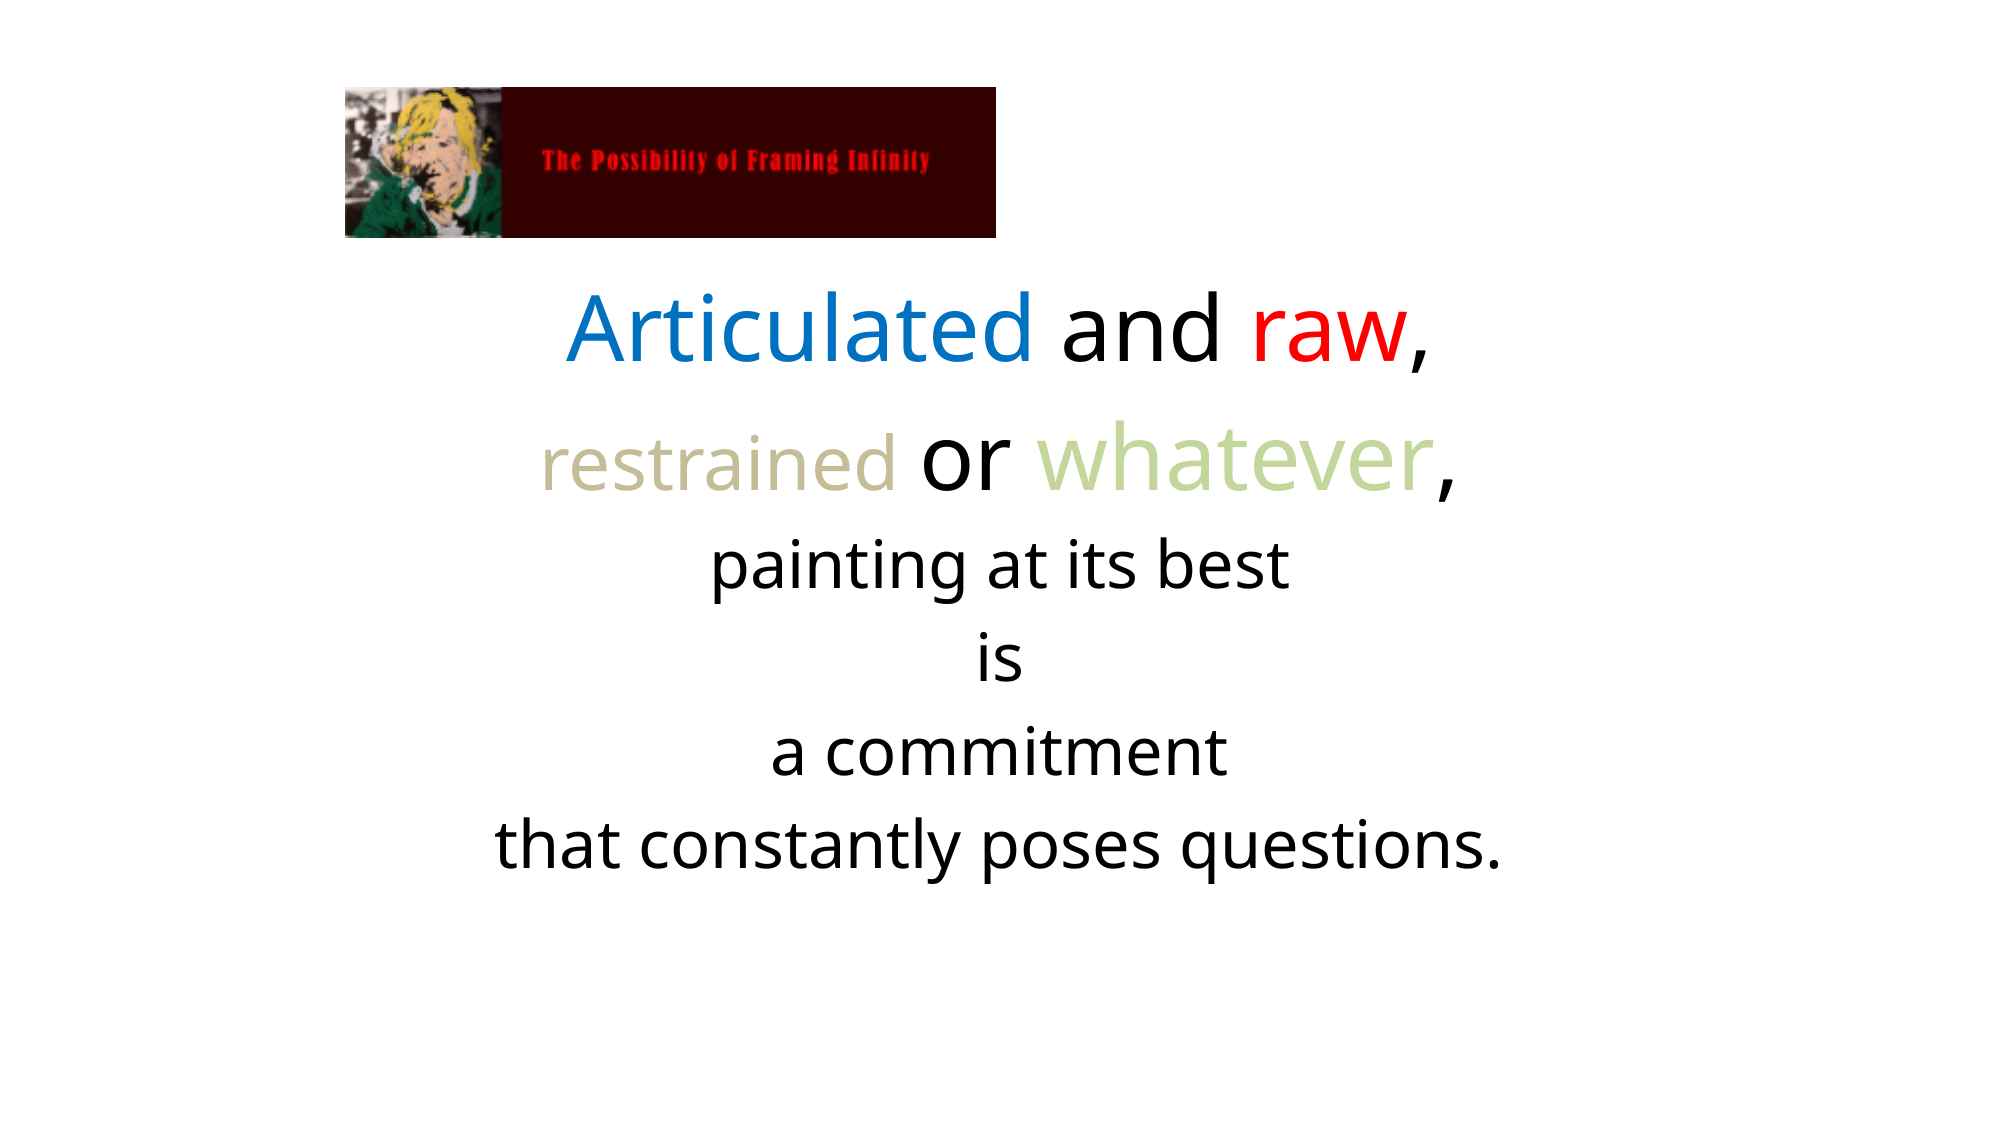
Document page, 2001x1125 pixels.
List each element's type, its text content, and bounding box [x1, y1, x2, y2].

picture [345, 87, 996, 238]
list Articulated and raw, restrained or whatever, painting at its best is a commitment that constantly poses questions. [99, 262, 1900, 1005]
